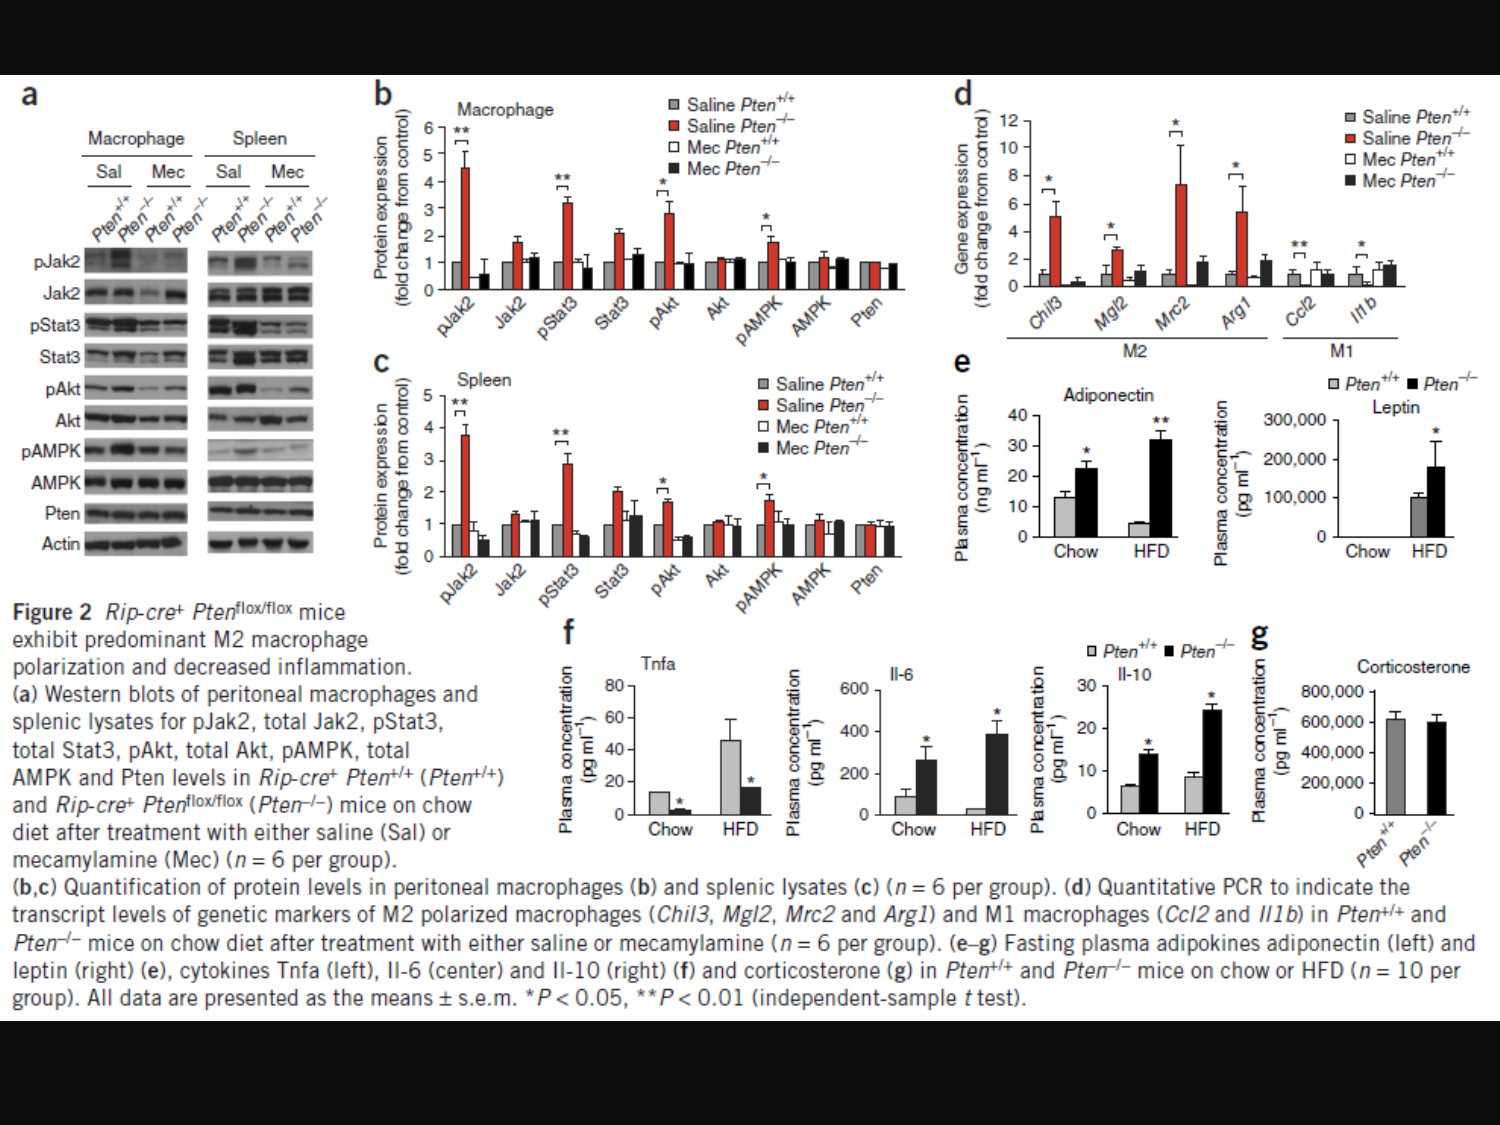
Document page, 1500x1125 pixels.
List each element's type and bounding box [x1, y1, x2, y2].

picture [0, 75, 1500, 1021]
